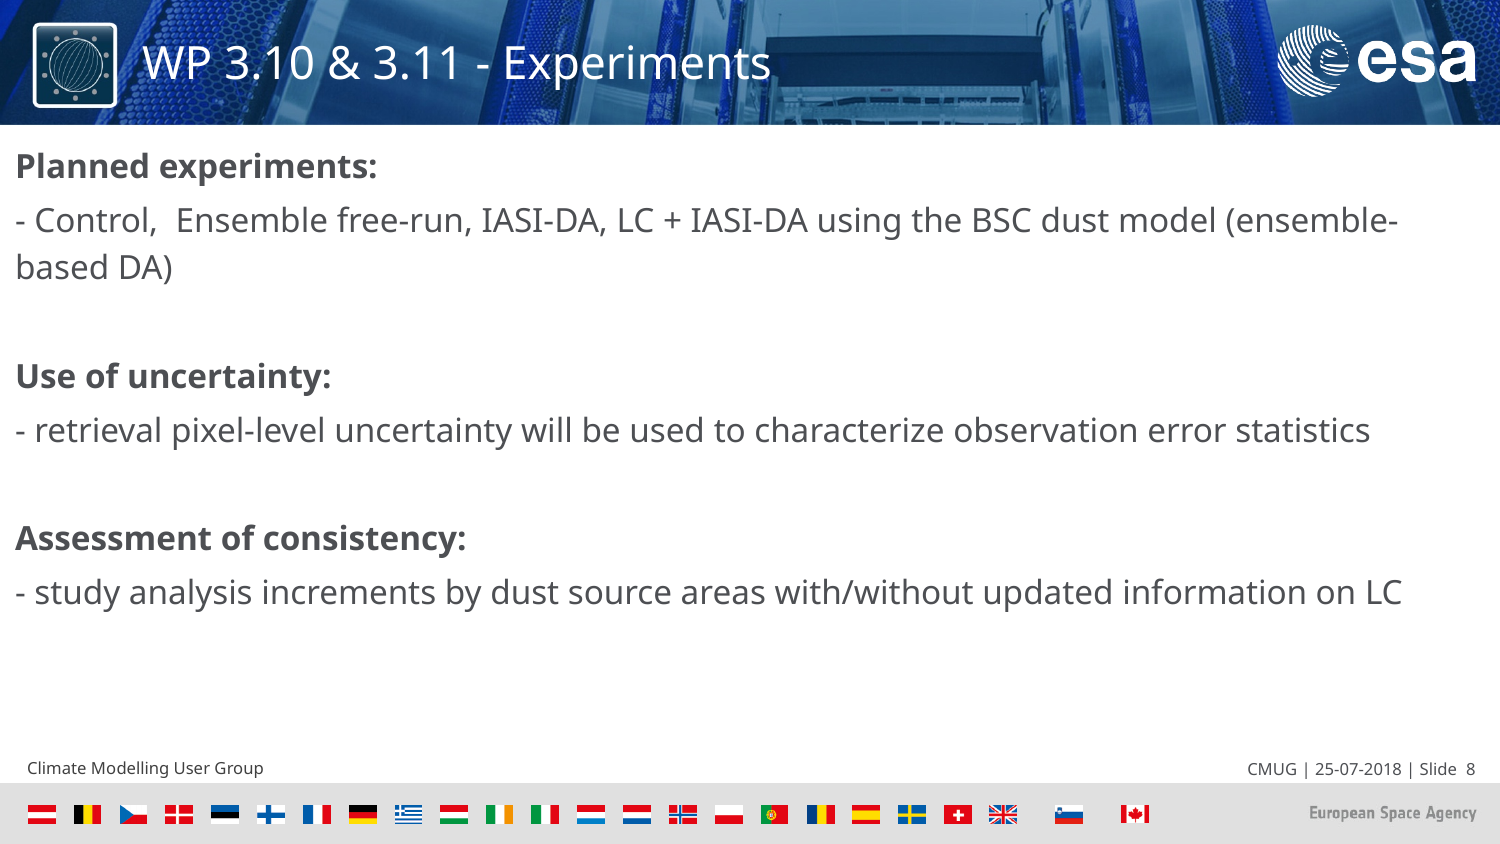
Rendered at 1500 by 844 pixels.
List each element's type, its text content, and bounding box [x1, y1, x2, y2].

list Planned experiments: - Control, Ensemble free-run, IASI-DA, LC + IASI-DA using the BSC dust model (ensemble-based DA) Use of uncertainty: - retrieval pixel-level uncertainty will be used to characterize observation error statistics Assessment of consistency: - study analysis increments by dust source areas with/without updated information on LC [0, 129, 1500, 758]
picture [0, 0, 1500, 127]
picture [0, 783, 1500, 844]
title WP 3.10 & 3.11 - Experiments [127, 26, 1269, 97]
